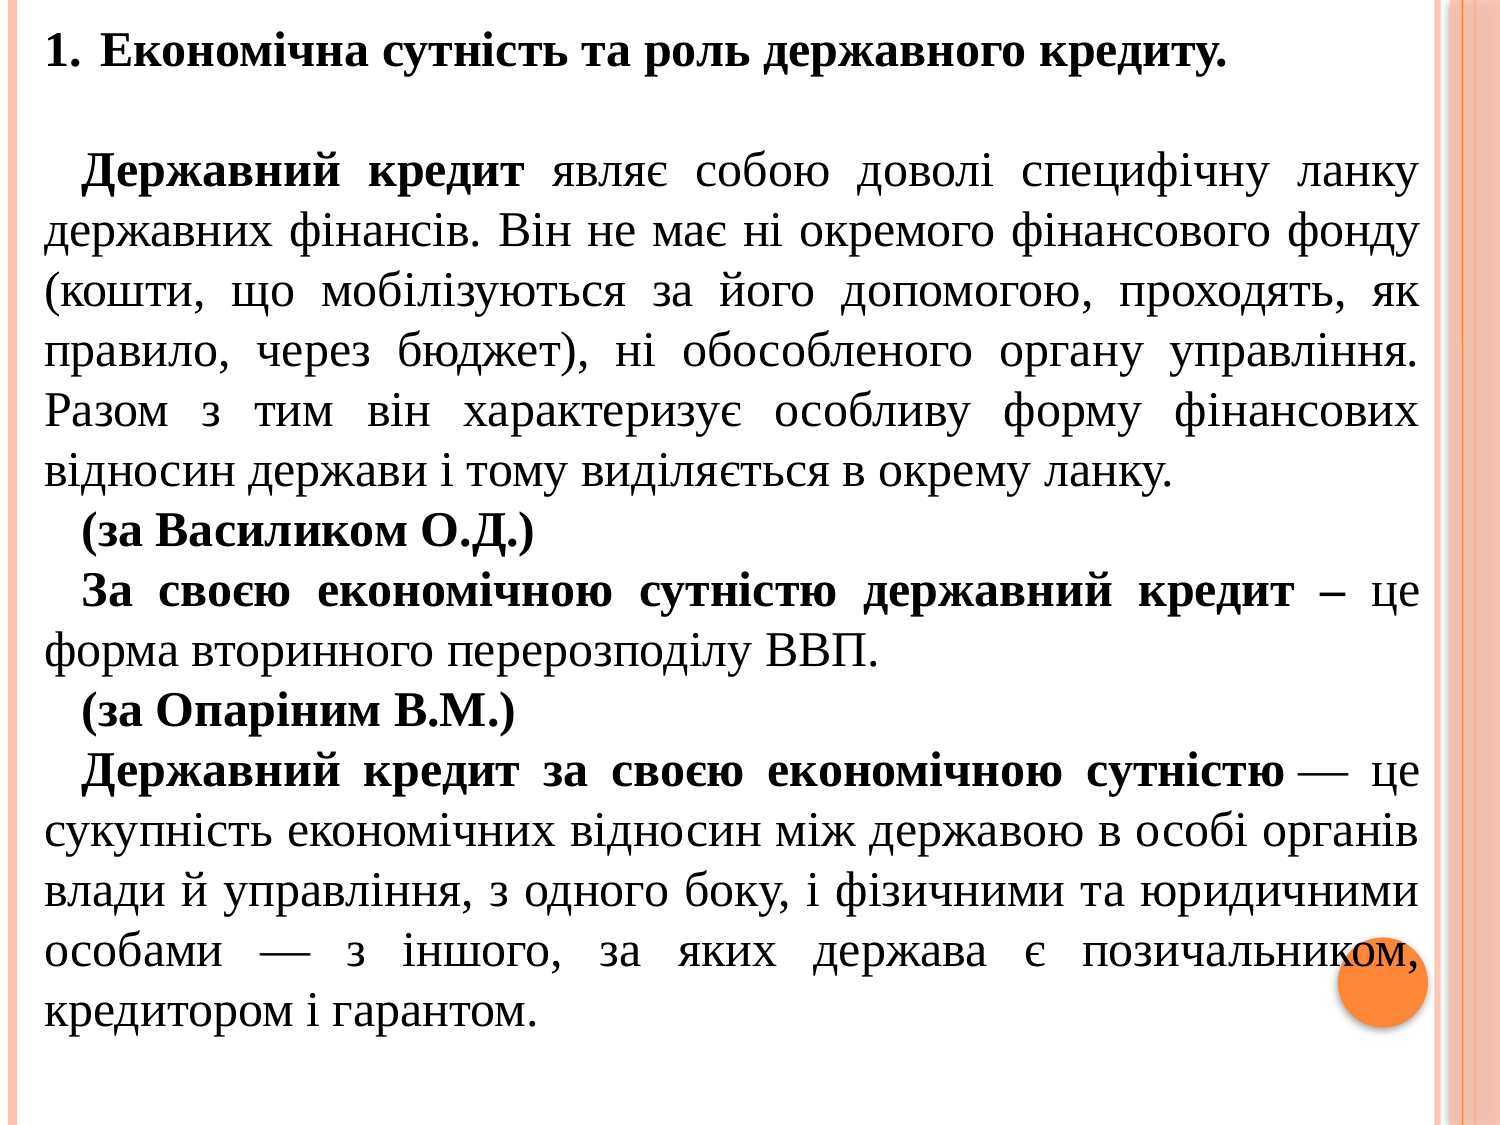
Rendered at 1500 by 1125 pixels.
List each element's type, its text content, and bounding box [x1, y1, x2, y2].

text_box Економічна сутність та роль державного кредиту. Державний кредит являє собою доволі специфічну ланку державних фінансів. Він не має ні окремого фінансового фонду (кошти, що мобілізуються за його допомогою, проходять, як правило, через бюджет), ні обособленого органу управління. Разом з тим він характеризує особливу форму фінансових відносин держави і тому виділяється в окрему ланку. (за Василиком О.Д.) За своєю економічною сутністю державний кредит – це форма вторинного перерозподілу ВВП. (за Опаріним В.М.) Державний кредит за своєю економічною сутністю — це сукупність економічних відносин між державою в особі органів влади й управління, з одного боку, і фізичними та юридичними особами — з іншого, за яких держава є позичальником, кредитором і гарантом. [29, 9, 1436, 1045]
